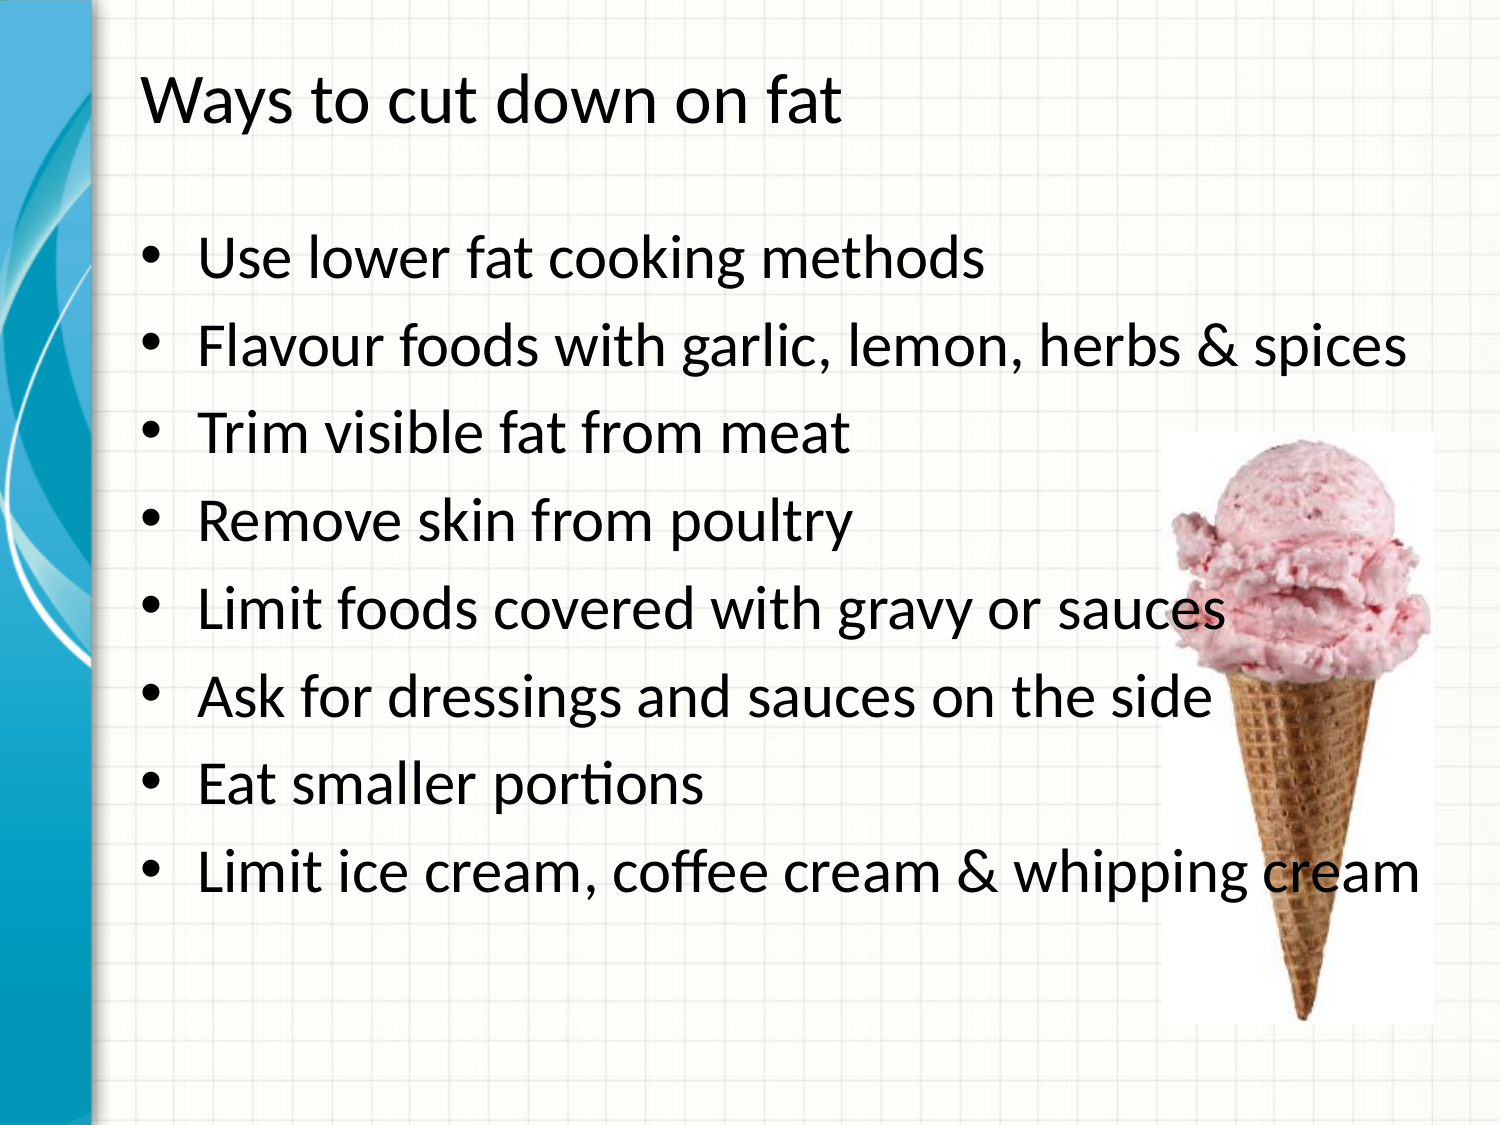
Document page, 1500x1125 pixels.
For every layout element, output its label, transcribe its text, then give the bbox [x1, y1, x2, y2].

picture [0, 0, 1500, 1125]
title Ways to cut down on fat [125, 44, 1450, 208]
list Use lower fat cooking methods Flavour foods with garlic, lemon, herbs & spices Trim visible fat from meat Remove skin from poultry Limit foods covered with gravy or sauces Ask for dressings and sauces on the side Eat smaller portions Limit ice cream, coffee cream & whipping cream [125, 208, 1450, 967]
